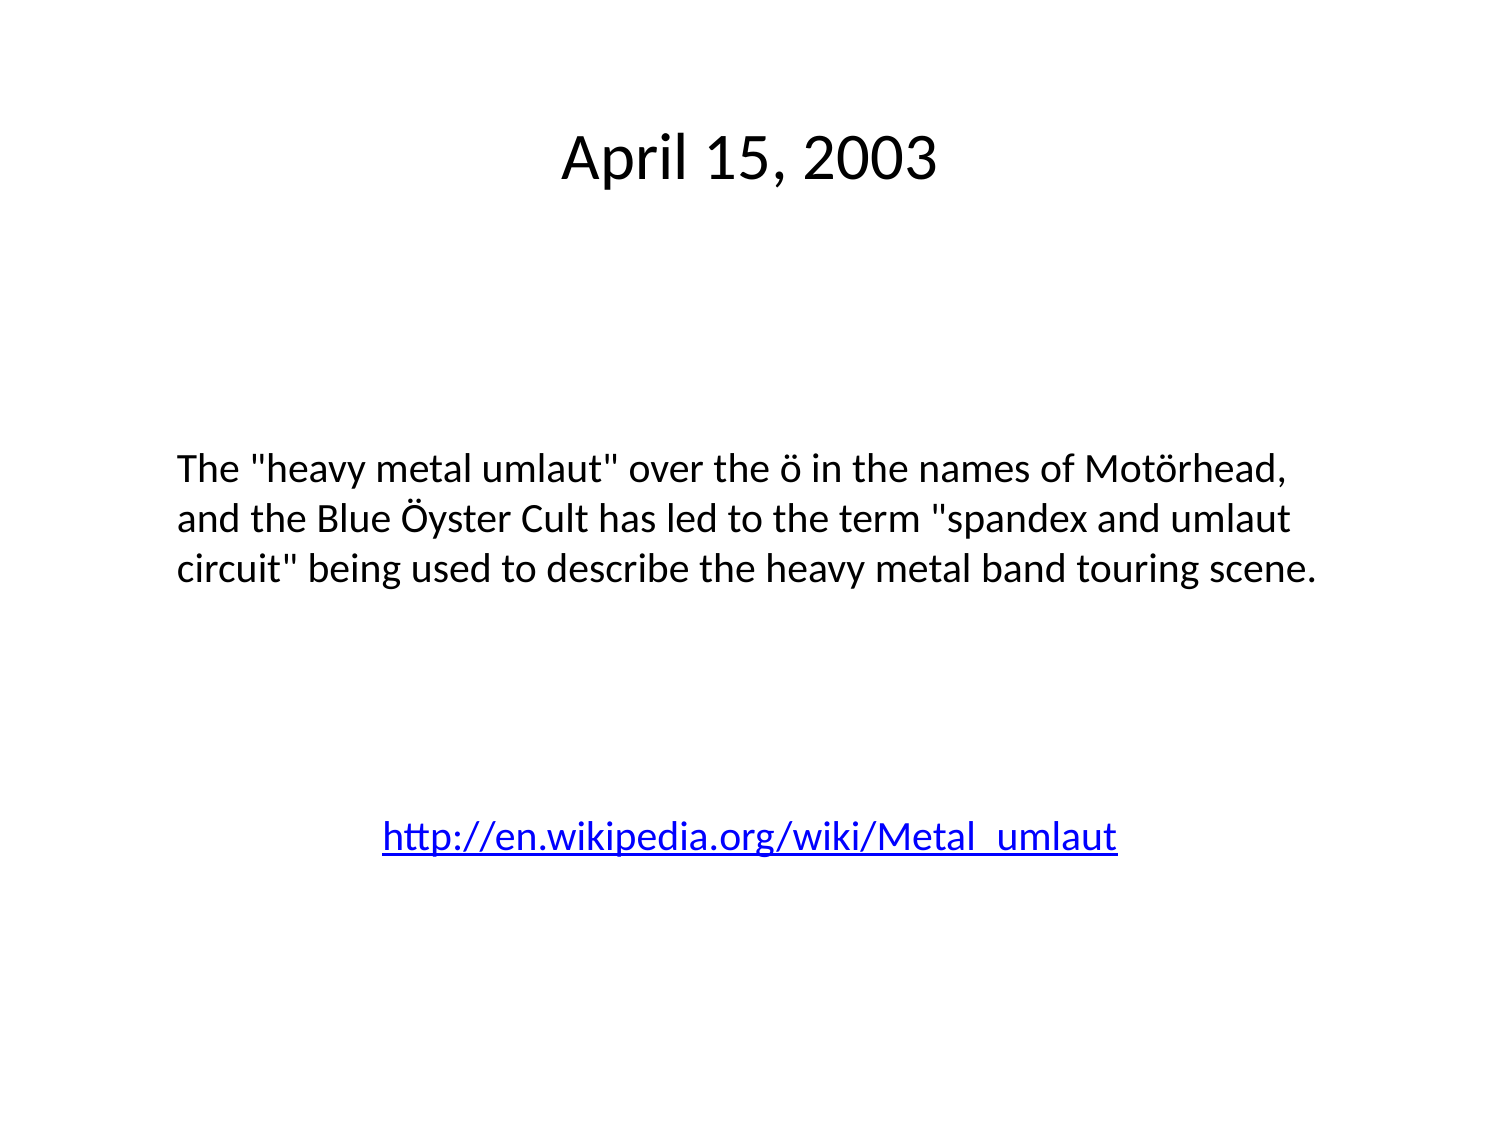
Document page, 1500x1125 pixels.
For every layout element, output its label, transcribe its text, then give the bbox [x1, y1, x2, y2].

title April 15, 2003 [75, 87, 1425, 218]
text_box http://en.wikipedia.org/wiki/Metal_umlaut [367, 801, 1133, 867]
text_box The "heavy metal umlaut" over the ö in the names of Motörhead, and the Blue Öyster Cult has led to the term "spandex and umlaut circuit" being used to describe the heavy metal band touring scene. [162, 433, 1338, 599]
